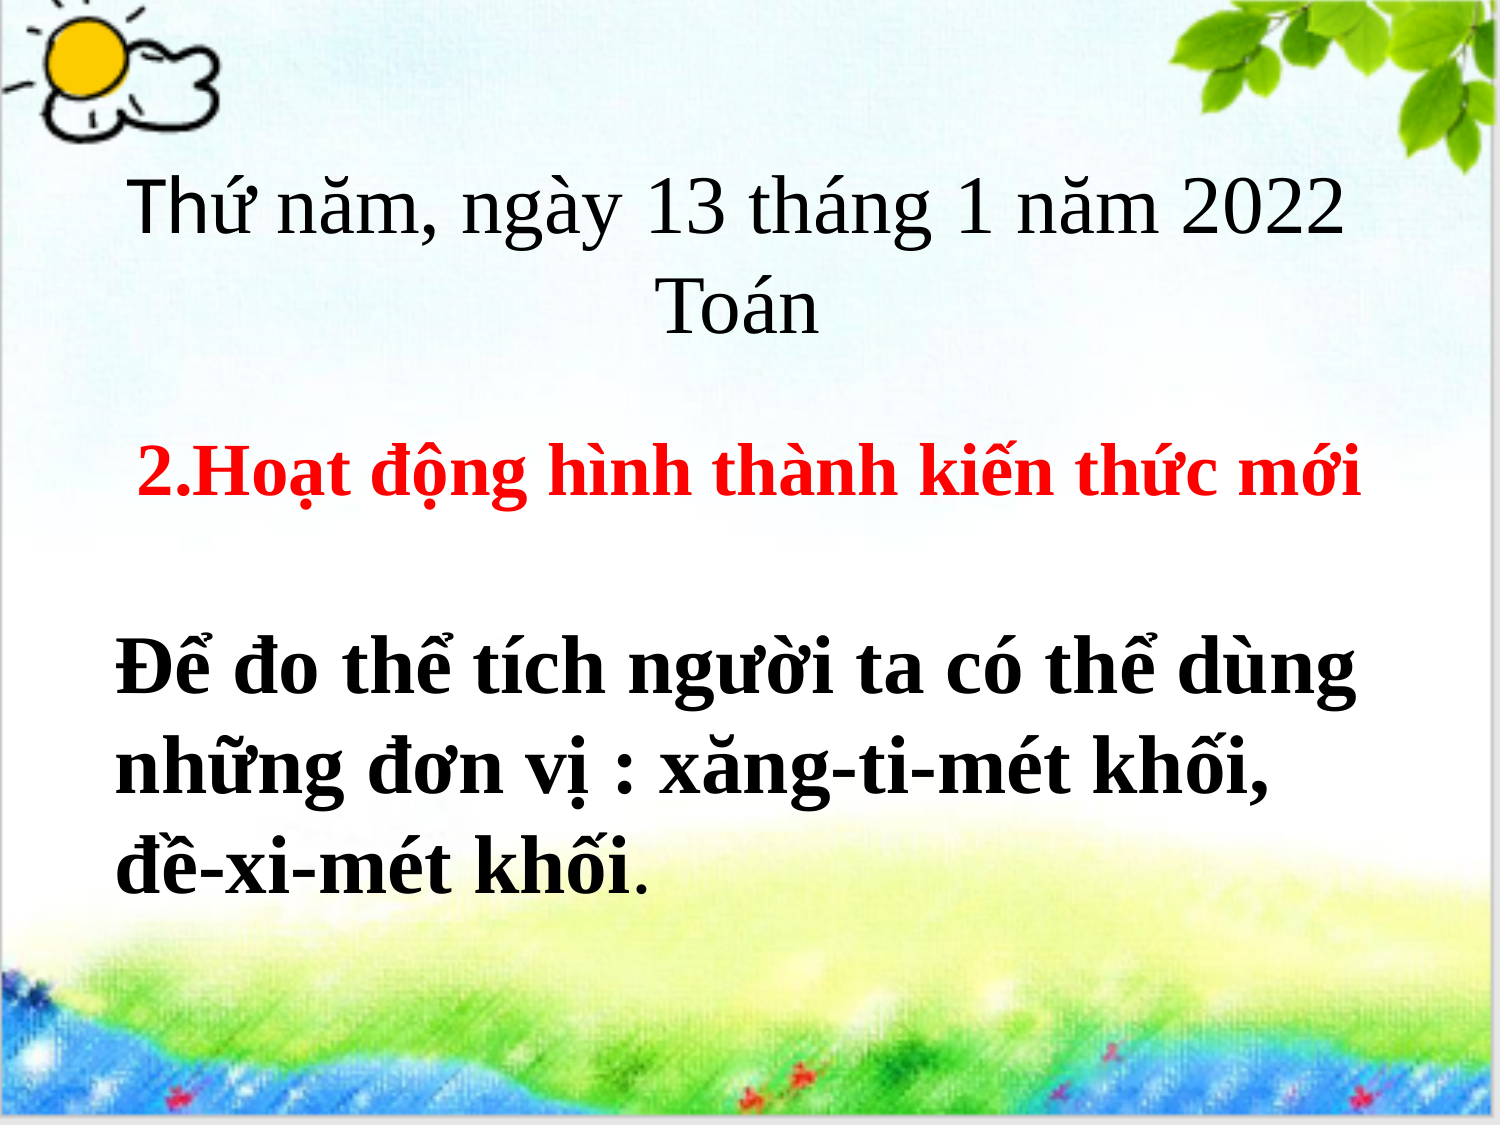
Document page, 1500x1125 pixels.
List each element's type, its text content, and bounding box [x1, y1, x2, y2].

subtitle 2.Hoạt động hình thành kiến thức mới Để đo thể tích người ta có thể dùng những đơn vị : xăng-ti-mét khối, đề-xi-mét khối. [99, 412, 1401, 826]
title Thứ năm, ngày 13 tháng 1 năm 2022 Toán [87, 112, 1388, 488]
picture [0, 0, 1500, 1125]
